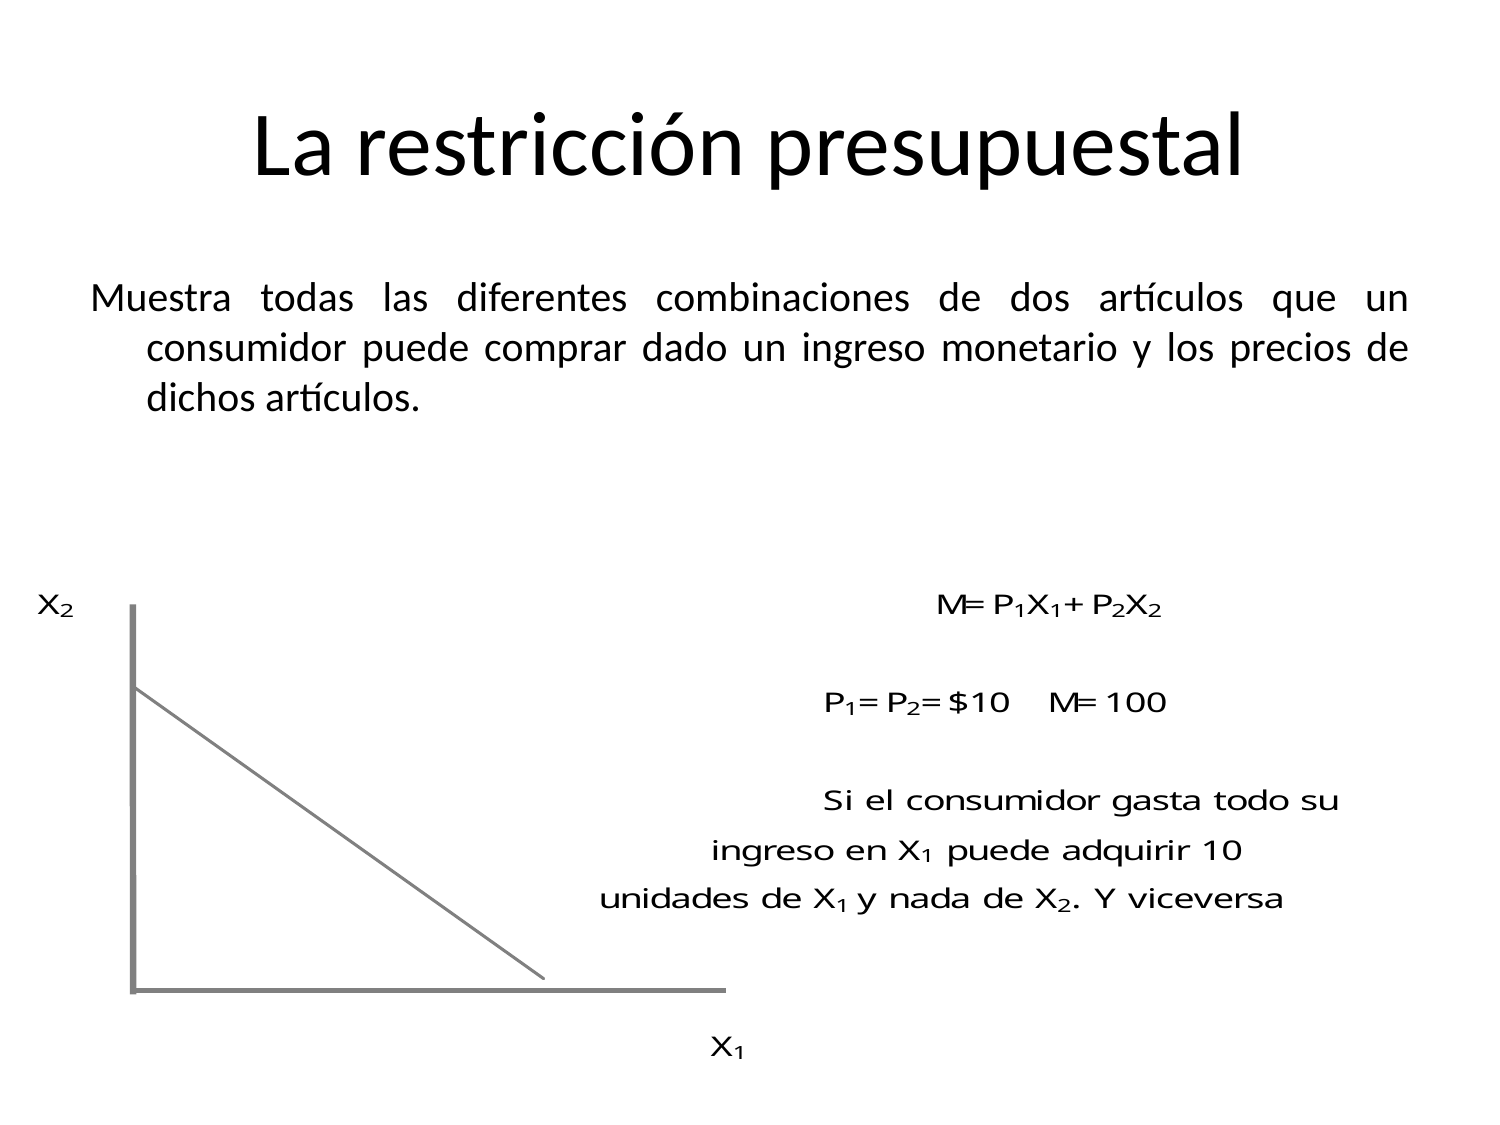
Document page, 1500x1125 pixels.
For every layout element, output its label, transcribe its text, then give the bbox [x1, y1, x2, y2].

picture [37, 487, 1438, 1125]
list Muestra todas las diferentes combinaciones de dos artículos que un consumidor puede comprar dado un ingreso monetario y los precios de dichos artículos. [74, 262, 1426, 485]
title La restricción presupuestal [74, 44, 1426, 233]
